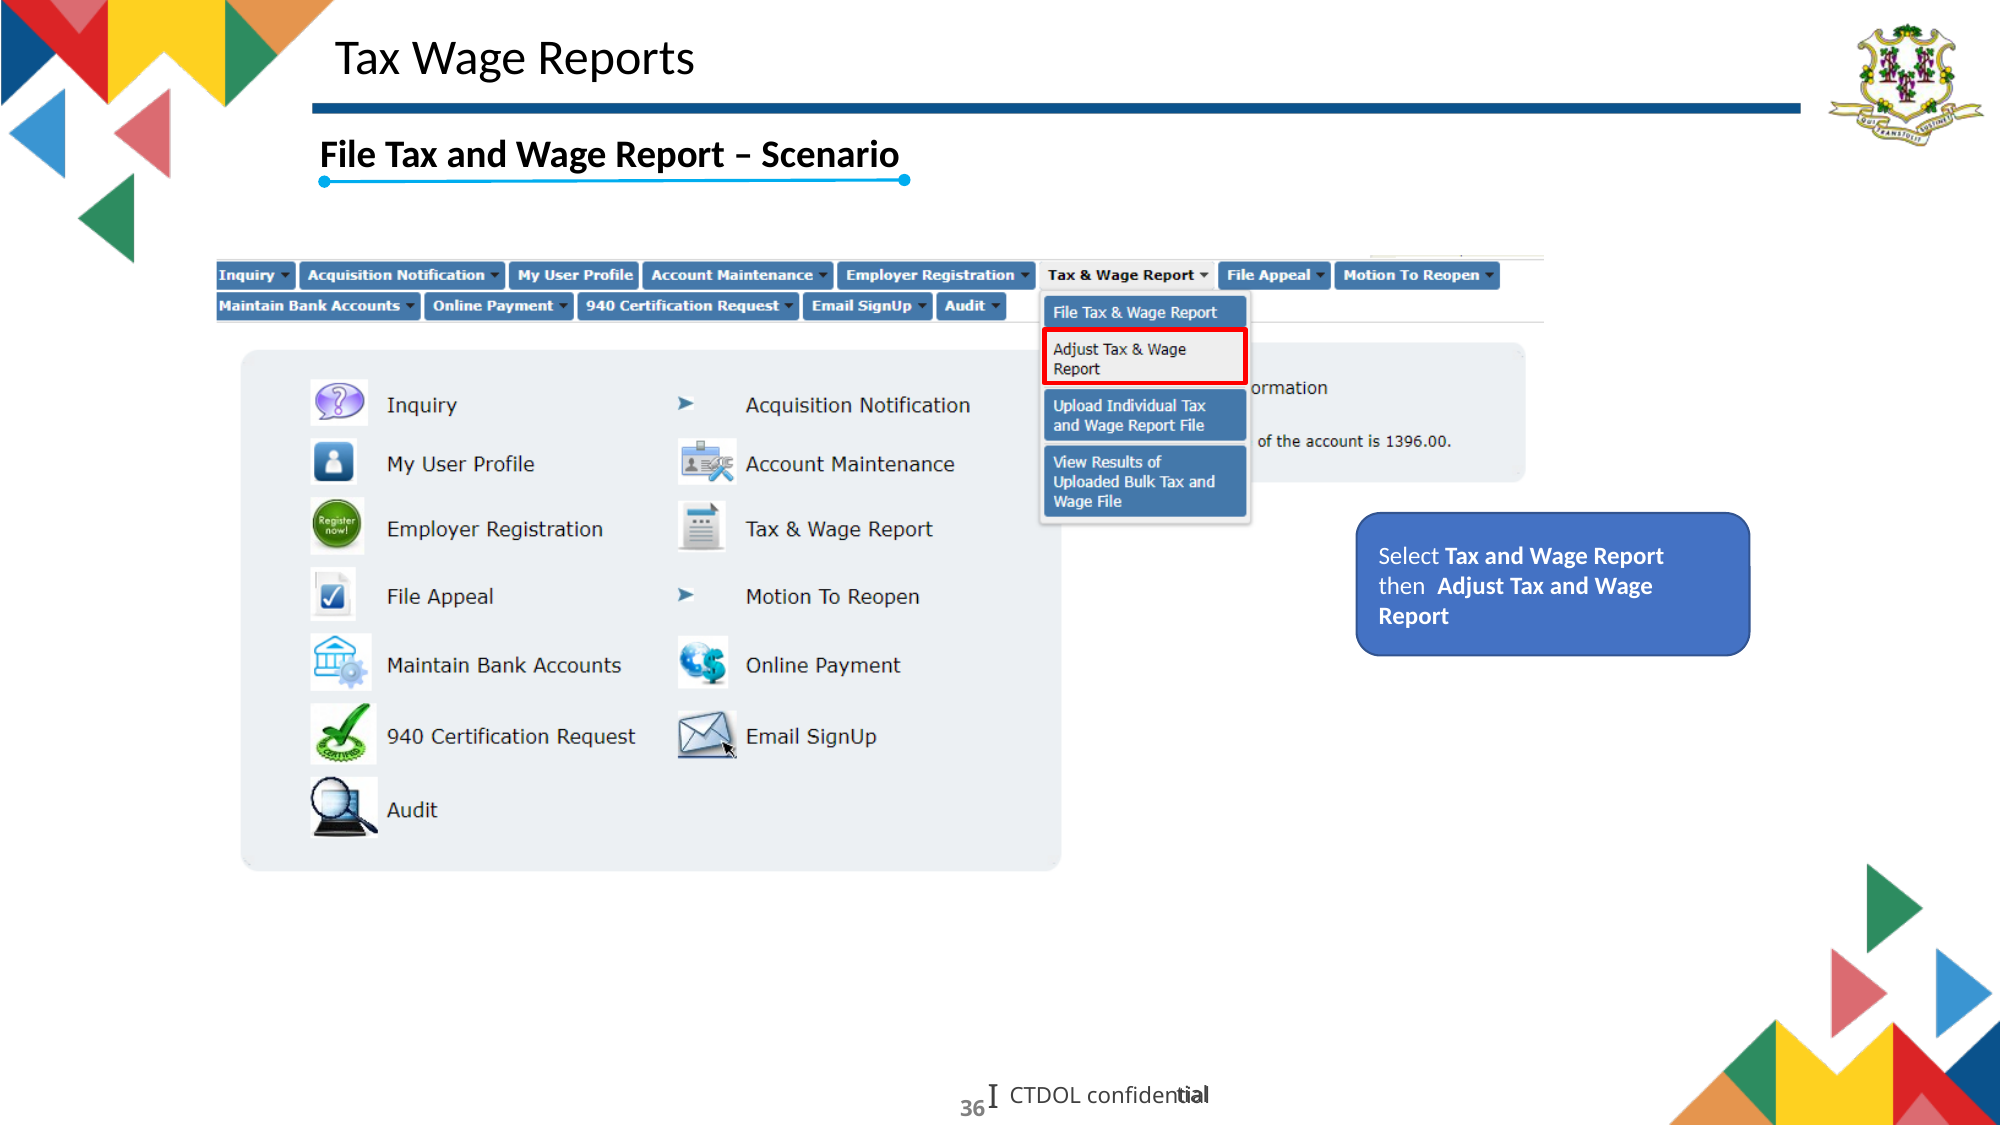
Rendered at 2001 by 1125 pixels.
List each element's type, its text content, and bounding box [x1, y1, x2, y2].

text_box Select Tax and Wage Report then Adjust Tax and Wage Report [1544, 511, 1751, 657]
text_box Tax Wage Reports [314, 14, 1128, 95]
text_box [216, 255, 1544, 895]
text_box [942, 1069, 1176, 1121]
text_box File Tax and Wage Report – Scenario [299, 127, 1114, 187]
picture [0, 0, 2000, 1125]
